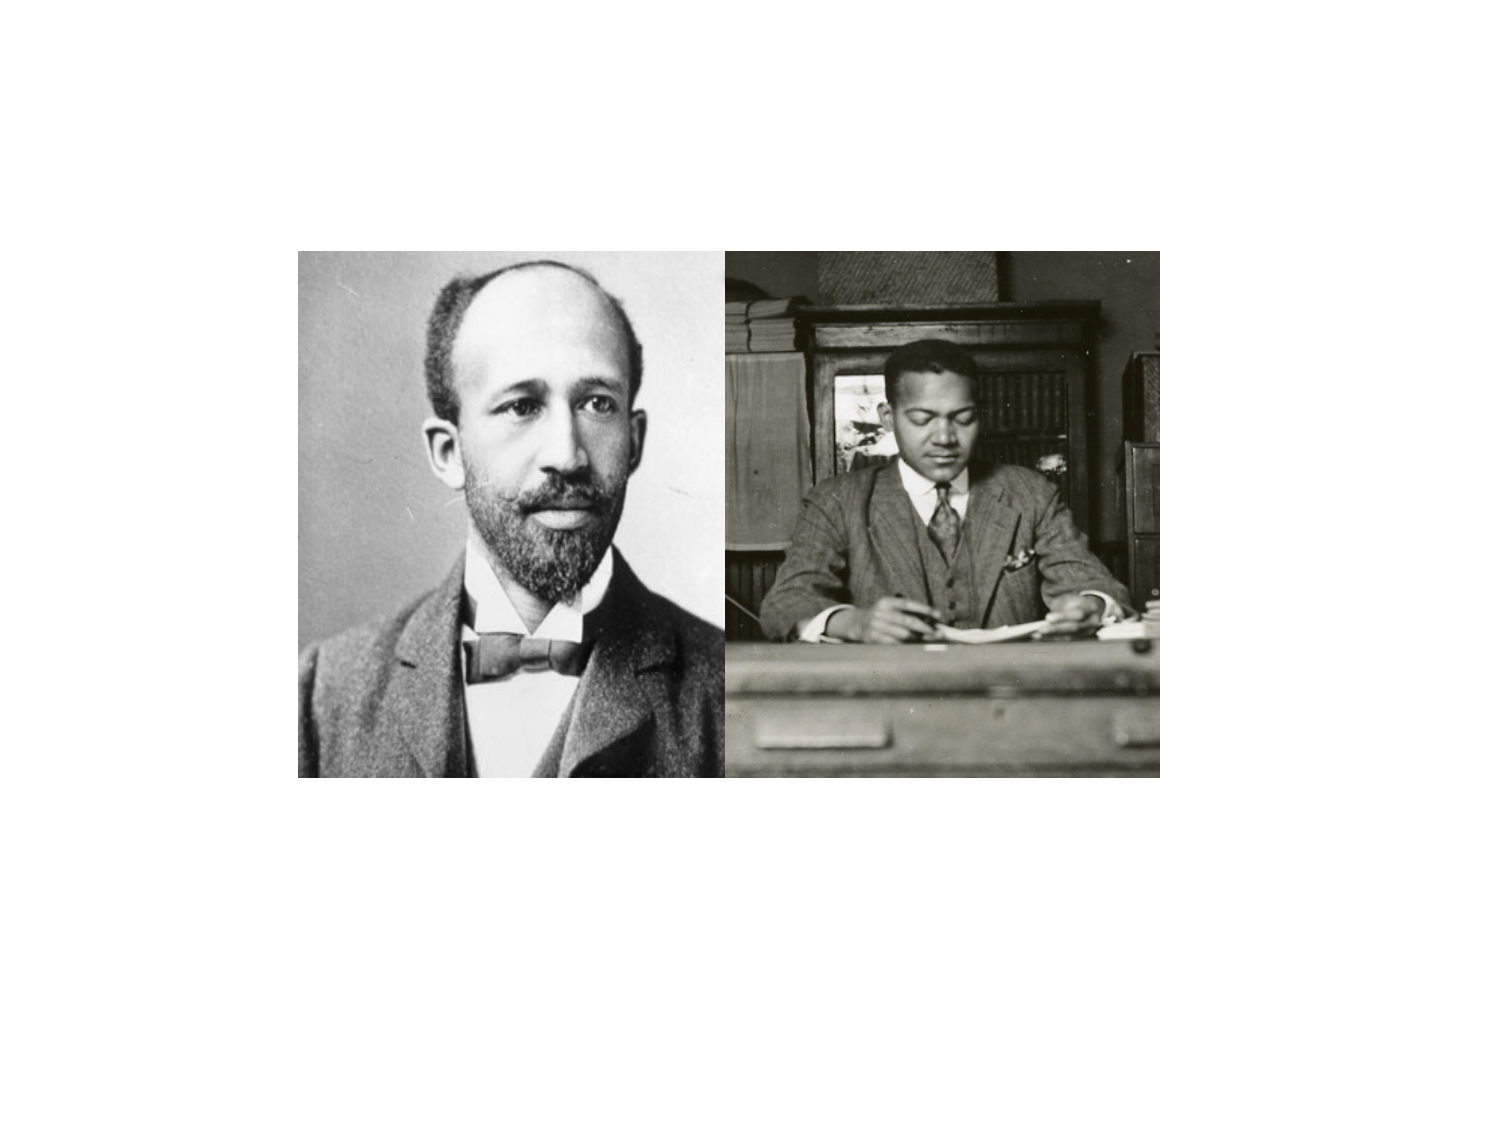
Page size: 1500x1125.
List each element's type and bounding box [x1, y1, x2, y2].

picture [298, 251, 1160, 779]
